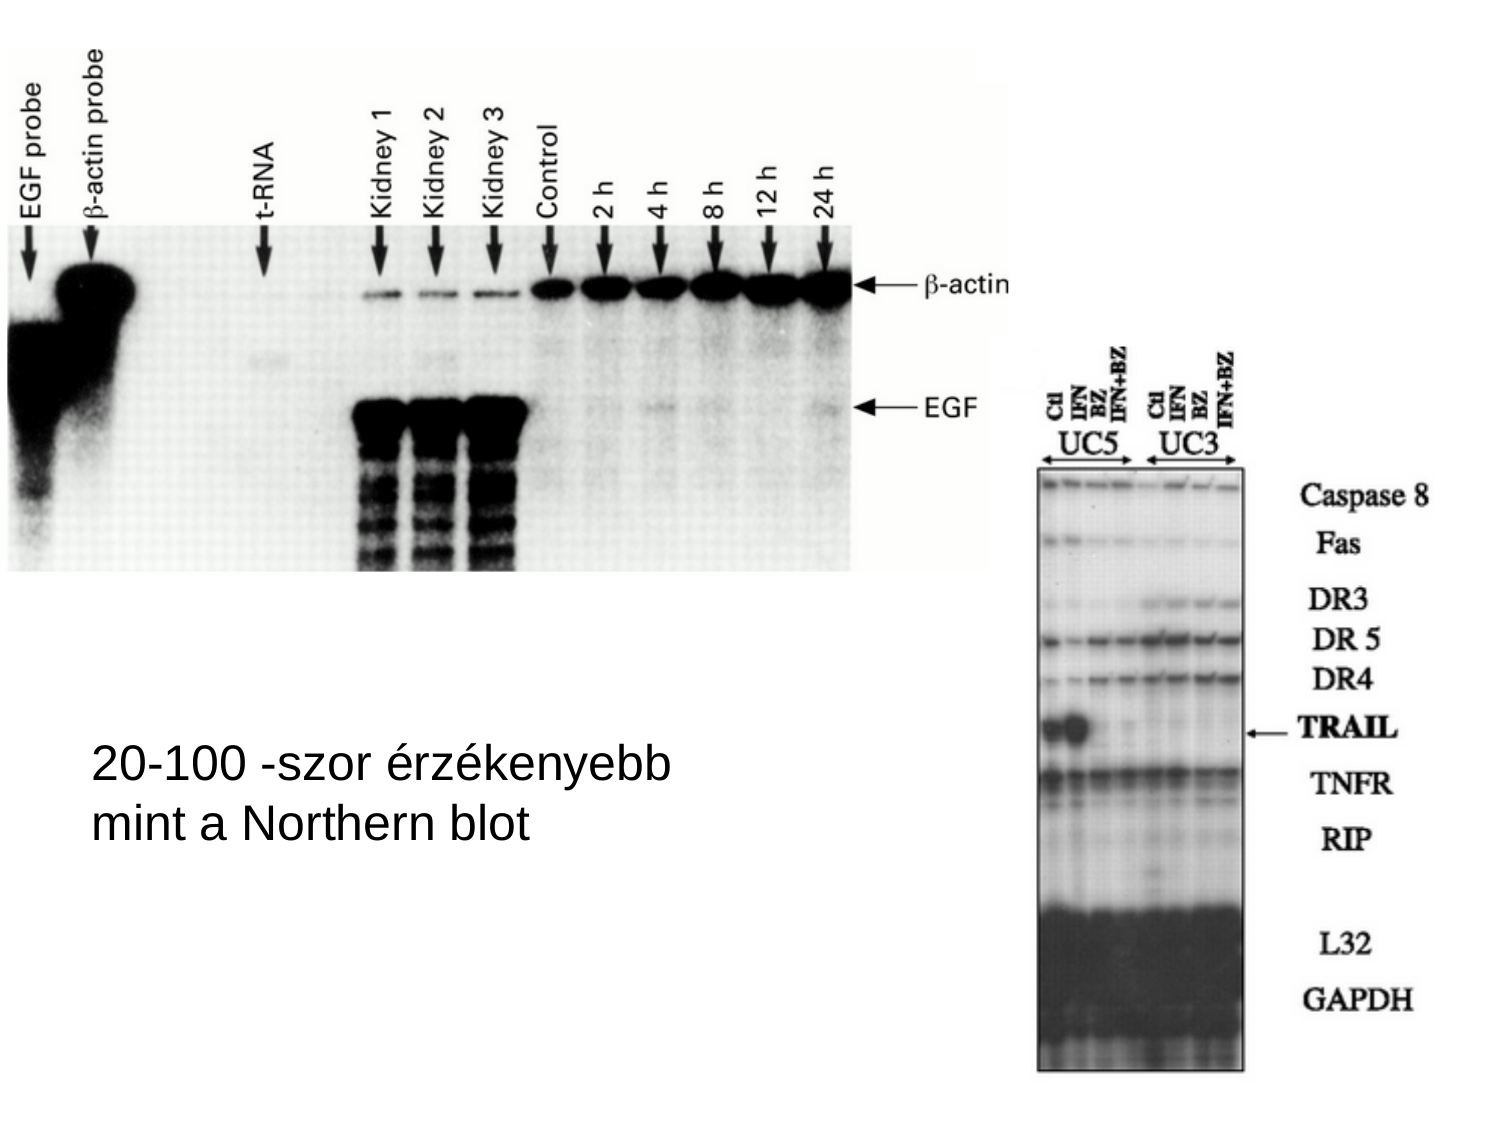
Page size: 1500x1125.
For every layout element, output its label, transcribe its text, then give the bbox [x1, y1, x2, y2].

picture [0, 42, 1457, 1090]
text_box 20-100 -szor érzékenyebb mint a Northern blot [76, 722, 688, 858]
